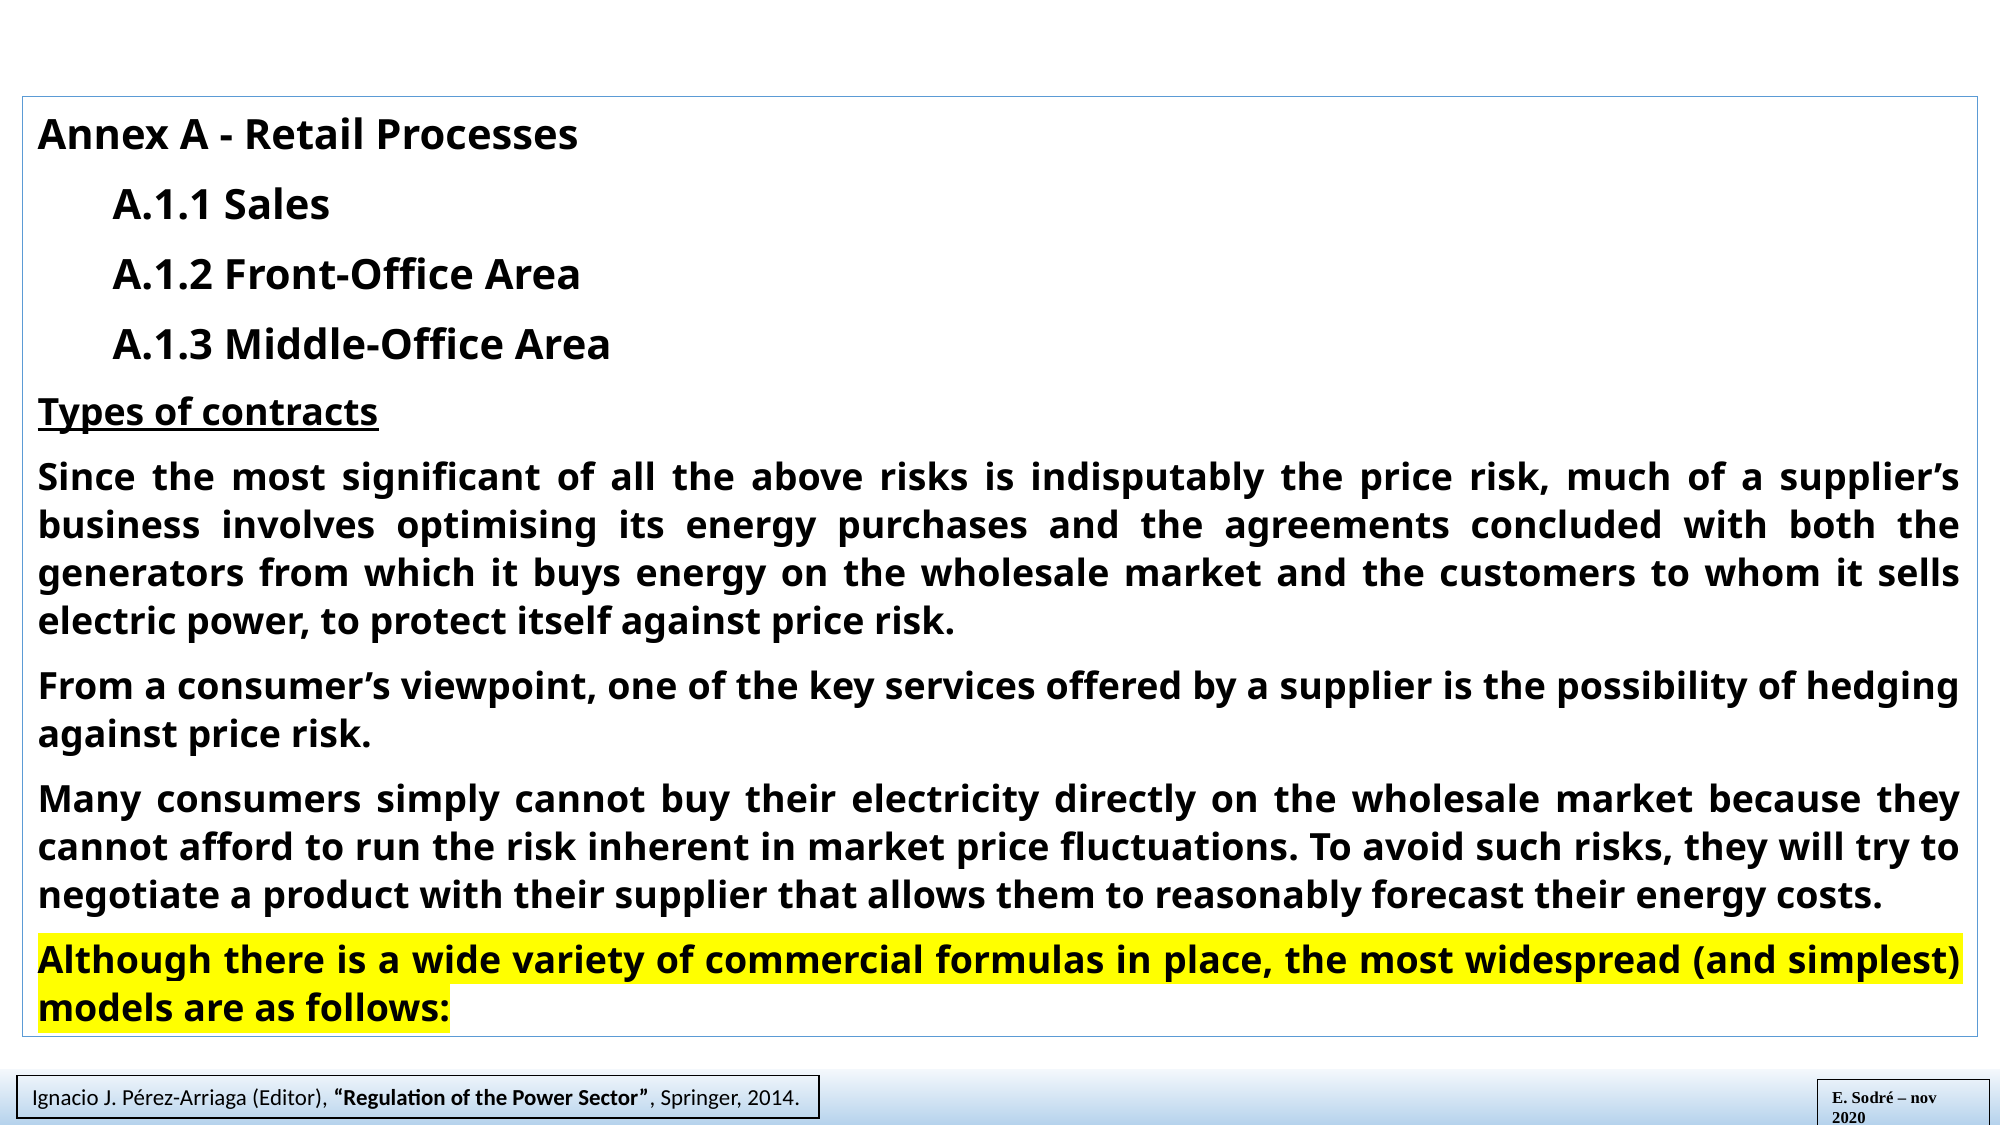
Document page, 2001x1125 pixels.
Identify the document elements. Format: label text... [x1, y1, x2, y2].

text_box Annex A - Retail Processes A.1.1 Sales A.1.2 Front-Office Area A.1.3 Middle-Office Area Types of contracts Since the most significant of all the above risks is indisputably the price risk, much of a supplier’s business involves optimising its energy purchases and the agreements concluded with both the generators from which it buys energy on the wholesale market and the customers to whom it sells electric power, to protect itself against price risk. From a consumer’s viewpoint, one of the key services offered by a supplier is the possibility of hedging against price risk. Many consumers simply cannot buy their electricity directly on the wholesale market because they cannot afford to run the risk inherent in market price fluctuations. To avoid such risks, they will try to negotiate a product with their supplier that allows them to reasonably forecast their energy costs. Although there is a wide variety of commercial formulas in place, the most widespread (and simplest) models are as follows: [22, 96, 1978, 1037]
text_box Ignacio J. Pérez-Arriaga (Editor), “Regulation of the Power Sector”, Springer, 2014. [17, 1075, 819, 1118]
